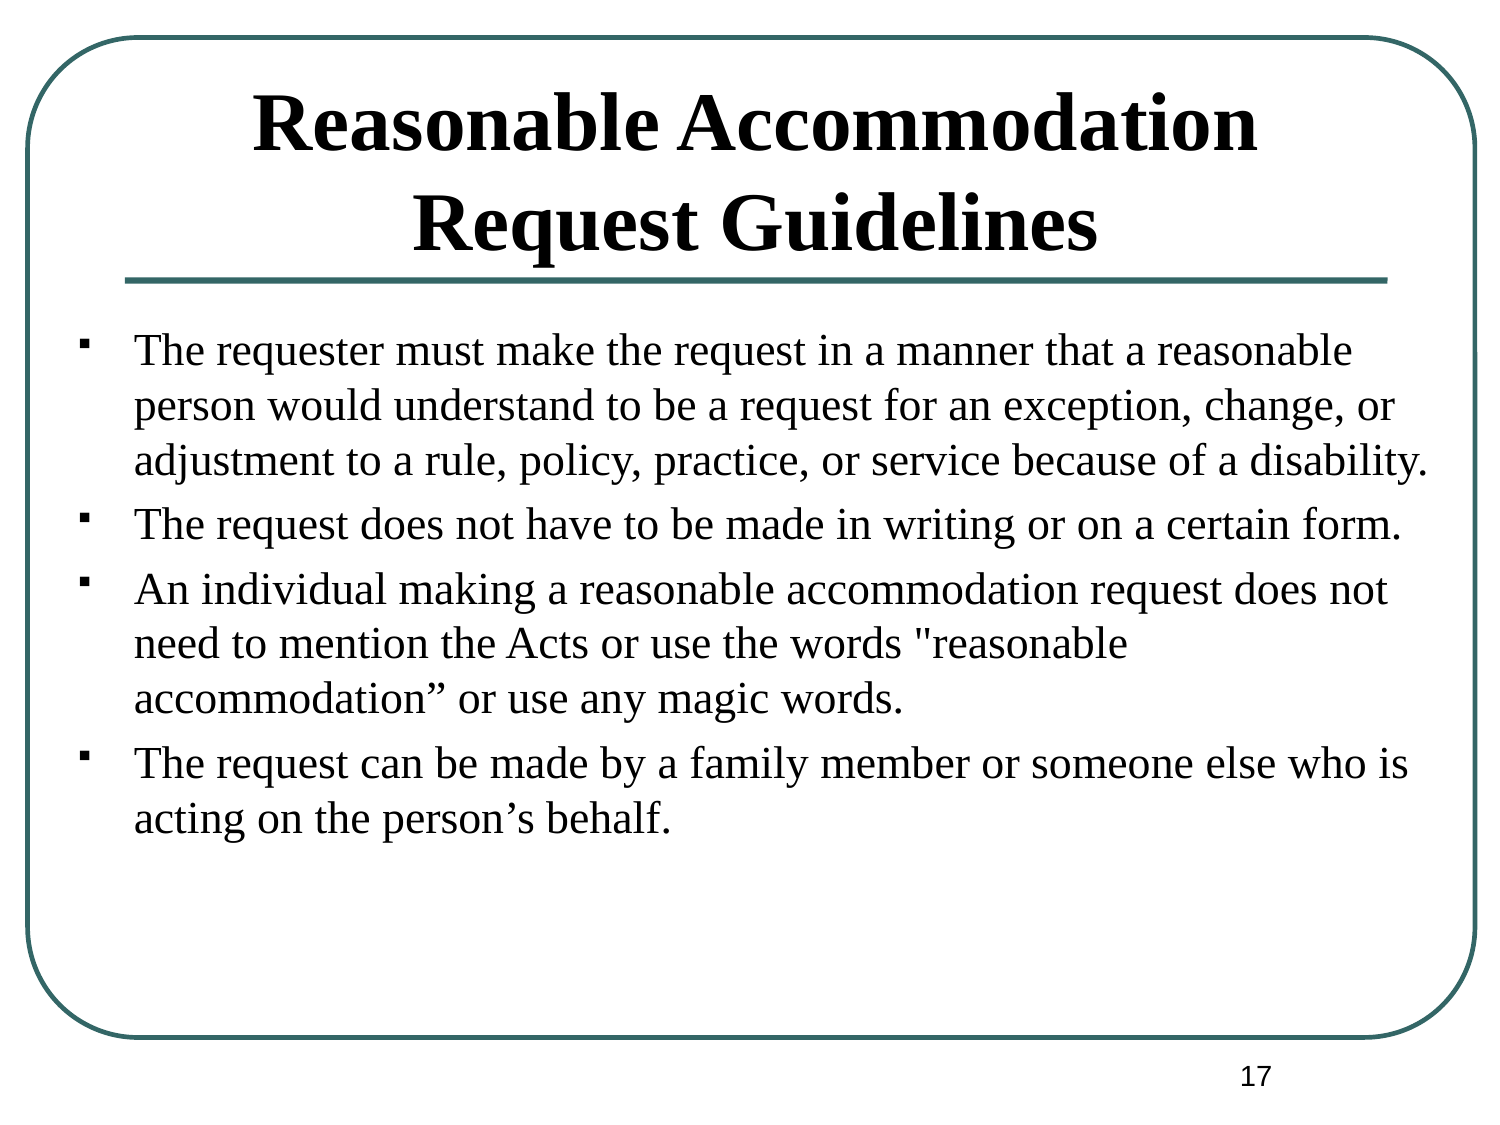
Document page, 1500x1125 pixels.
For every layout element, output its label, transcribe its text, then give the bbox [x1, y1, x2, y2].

list The requester must make the request in a manner that a reasonable person would understand to be a request for an exception, change, or adjustment to a rule, policy, practice, or service because of a disability. The request does not have to be made in writing or on a certain form. An individual making a reasonable accommodation request does not need to mention the Acts or use the words "reasonable accommodation” or use any magic words. The request can be made by a family member or someone else who is acting on the person’s behalf. [62, 312, 1463, 1001]
title Reasonable Accommodation Request Guidelines [124, 87, 1388, 276]
slide_number 17 [1124, 1049, 1388, 1125]
